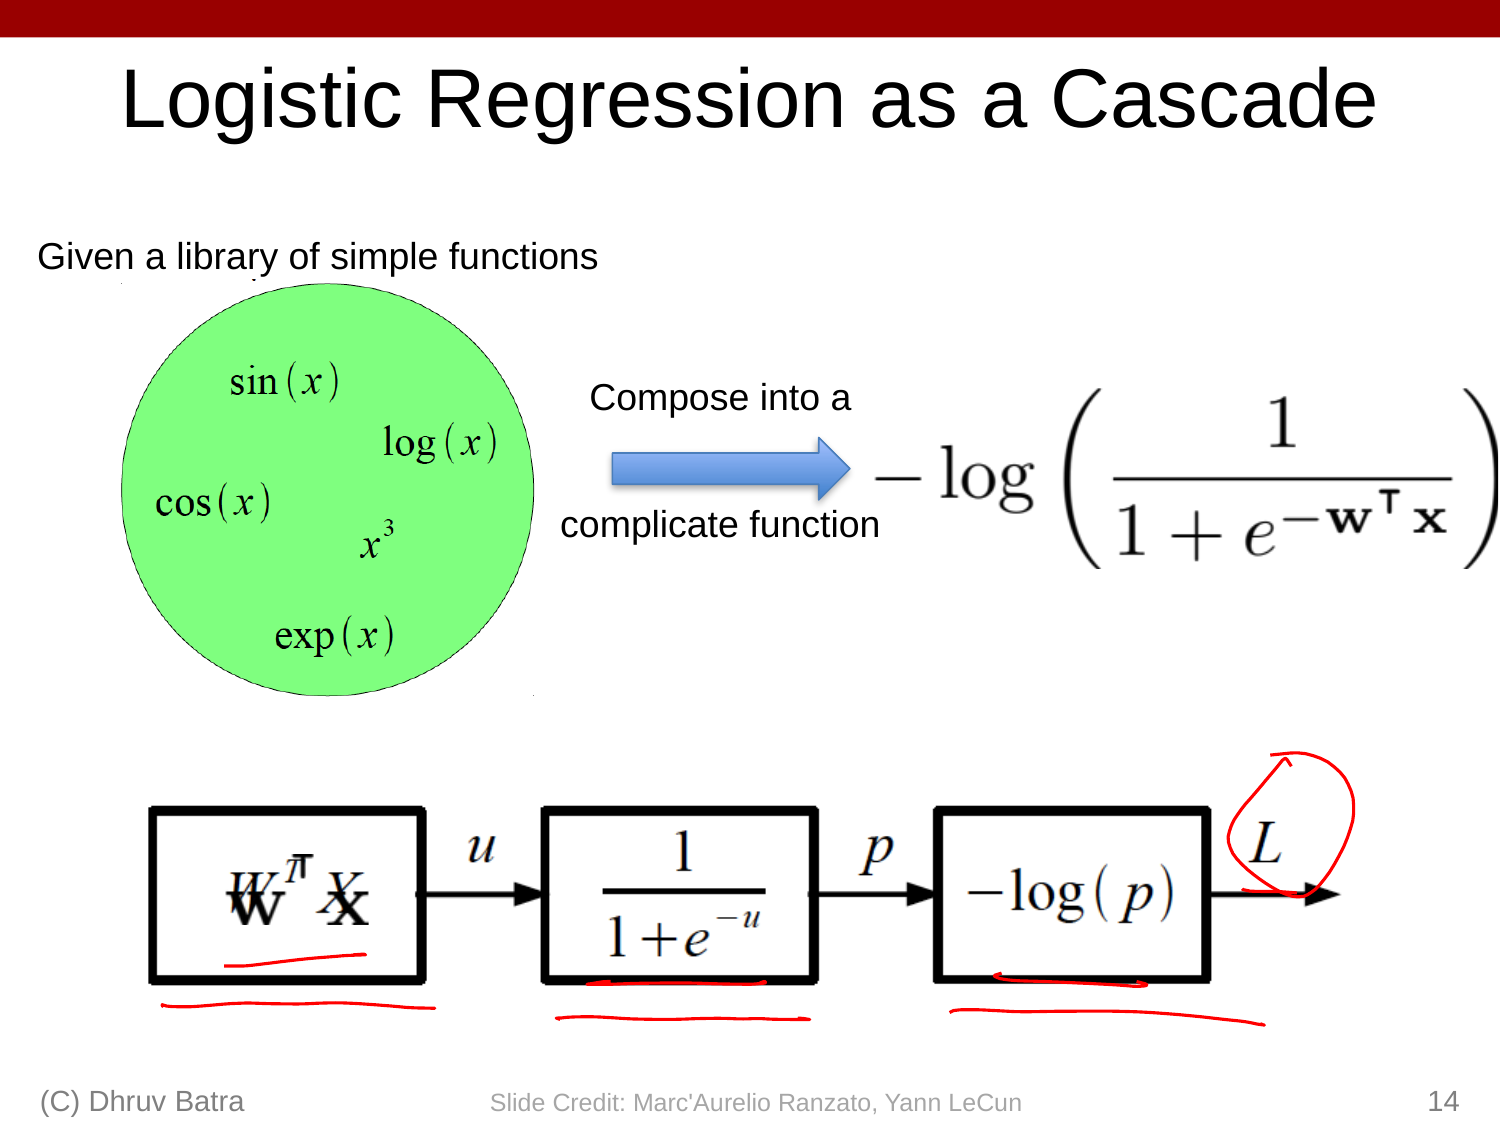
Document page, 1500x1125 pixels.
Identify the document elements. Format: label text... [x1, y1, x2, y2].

picture [872, 387, 1499, 569]
text_box Compose into a complicate function [545, 365, 896, 553]
text_box [1256, 752, 1352, 792]
picture [137, 793, 1363, 1014]
slide_number 14 [1162, 1049, 1476, 1125]
text_box Slide Credit: Marc'Aurelio Ranzato, Yann LeCun [475, 1079, 1039, 1124]
title Logistic Regression as a Cascade [0, 37, 1500, 151]
footer (C) Dhruv Batra [24, 1049, 501, 1125]
picture [102, 279, 539, 704]
text_box Given a library of simple functions [22, 224, 614, 285]
